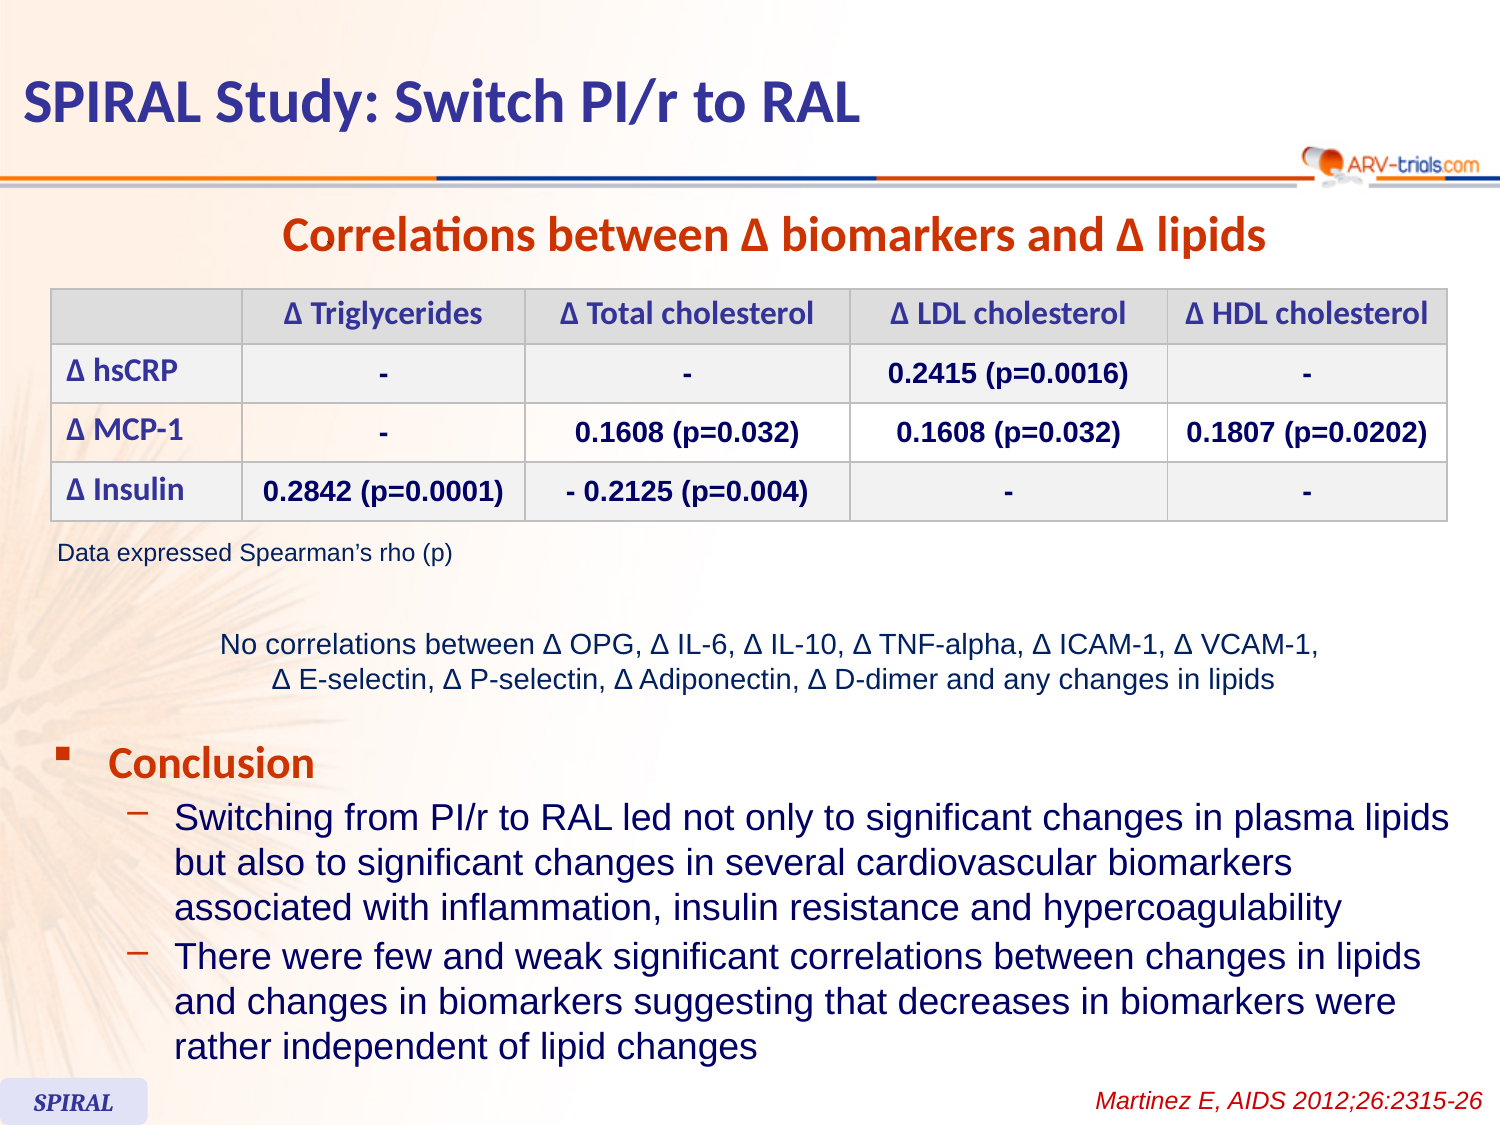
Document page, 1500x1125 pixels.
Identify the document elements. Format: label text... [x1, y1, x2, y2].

text_box No correlations between ∆ OPG, ∆ IL-6, ∆ IL-10, ∆ TNF-alpha, ∆ ICAM-1, ∆ VCAM-1, ∆ E-selectin, ∆ P-selectin, ∆ Adiponectin, ∆ D-dimer and any changes in lipids [76, 618, 1473, 703]
table_cell - [1168, 463, 1446, 520]
table_cell - [1168, 345, 1446, 402]
text_box SPIRAL [0, 1077, 148, 1125]
table_cell - [243, 345, 524, 402]
table_header ∆ Triglycerides [243, 290, 524, 343]
table_cell - [243, 404, 524, 461]
table_cell ∆ MCP-1 [52, 404, 241, 461]
text_box SPIRAL Study: Switch PI/r to RAL [8, 7, 1353, 189]
table_cell 0.2842 (p=0.0001) [243, 463, 524, 520]
table_header ∆ LDL cholesterol [851, 290, 1167, 343]
text_box Martinez E, AIDS 2012;26:2315-26 [973, 1077, 1499, 1122]
title Correlations between ∆ biomarkers and ∆ lipids [102, 172, 1448, 288]
table_cell - 0.2125 (p=0.004) [526, 463, 849, 520]
table_cell 0.1608 (p=0.032) [851, 404, 1167, 461]
text_box Data expressed Spearman’s rho (p) [42, 528, 476, 574]
picture [0, 0, 1500, 1125]
table_cell 0.1807 (p=0.0202) [1168, 404, 1446, 461]
table_header ∆ HDL cholesterol [1168, 290, 1446, 343]
table_cell - [526, 345, 849, 402]
table_header ∆ Total cholesterol [526, 290, 849, 343]
table_cell 0.2415 (p=0.0016) [851, 345, 1167, 402]
table_cell ∆ hsCRP [52, 345, 241, 402]
text_box Conclusion Switching from PI/r to RAL led not only to significant changes in plasma lipids but also to significant changes in several cardiovascular biomarkers associated with inflammation, insulin resistance and hypercoagulability There were few and weak significant correlations between changes in lipids and changes in biomarkers suggesting that decreases in biomarkers were rather independent of lipid changes [37, 725, 1475, 1075]
table_header [52, 290, 241, 343]
table_cell ∆ Insulin [52, 463, 241, 520]
table_cell - [851, 463, 1167, 520]
table_cell 0.1608 (p=0.032) [526, 404, 849, 461]
